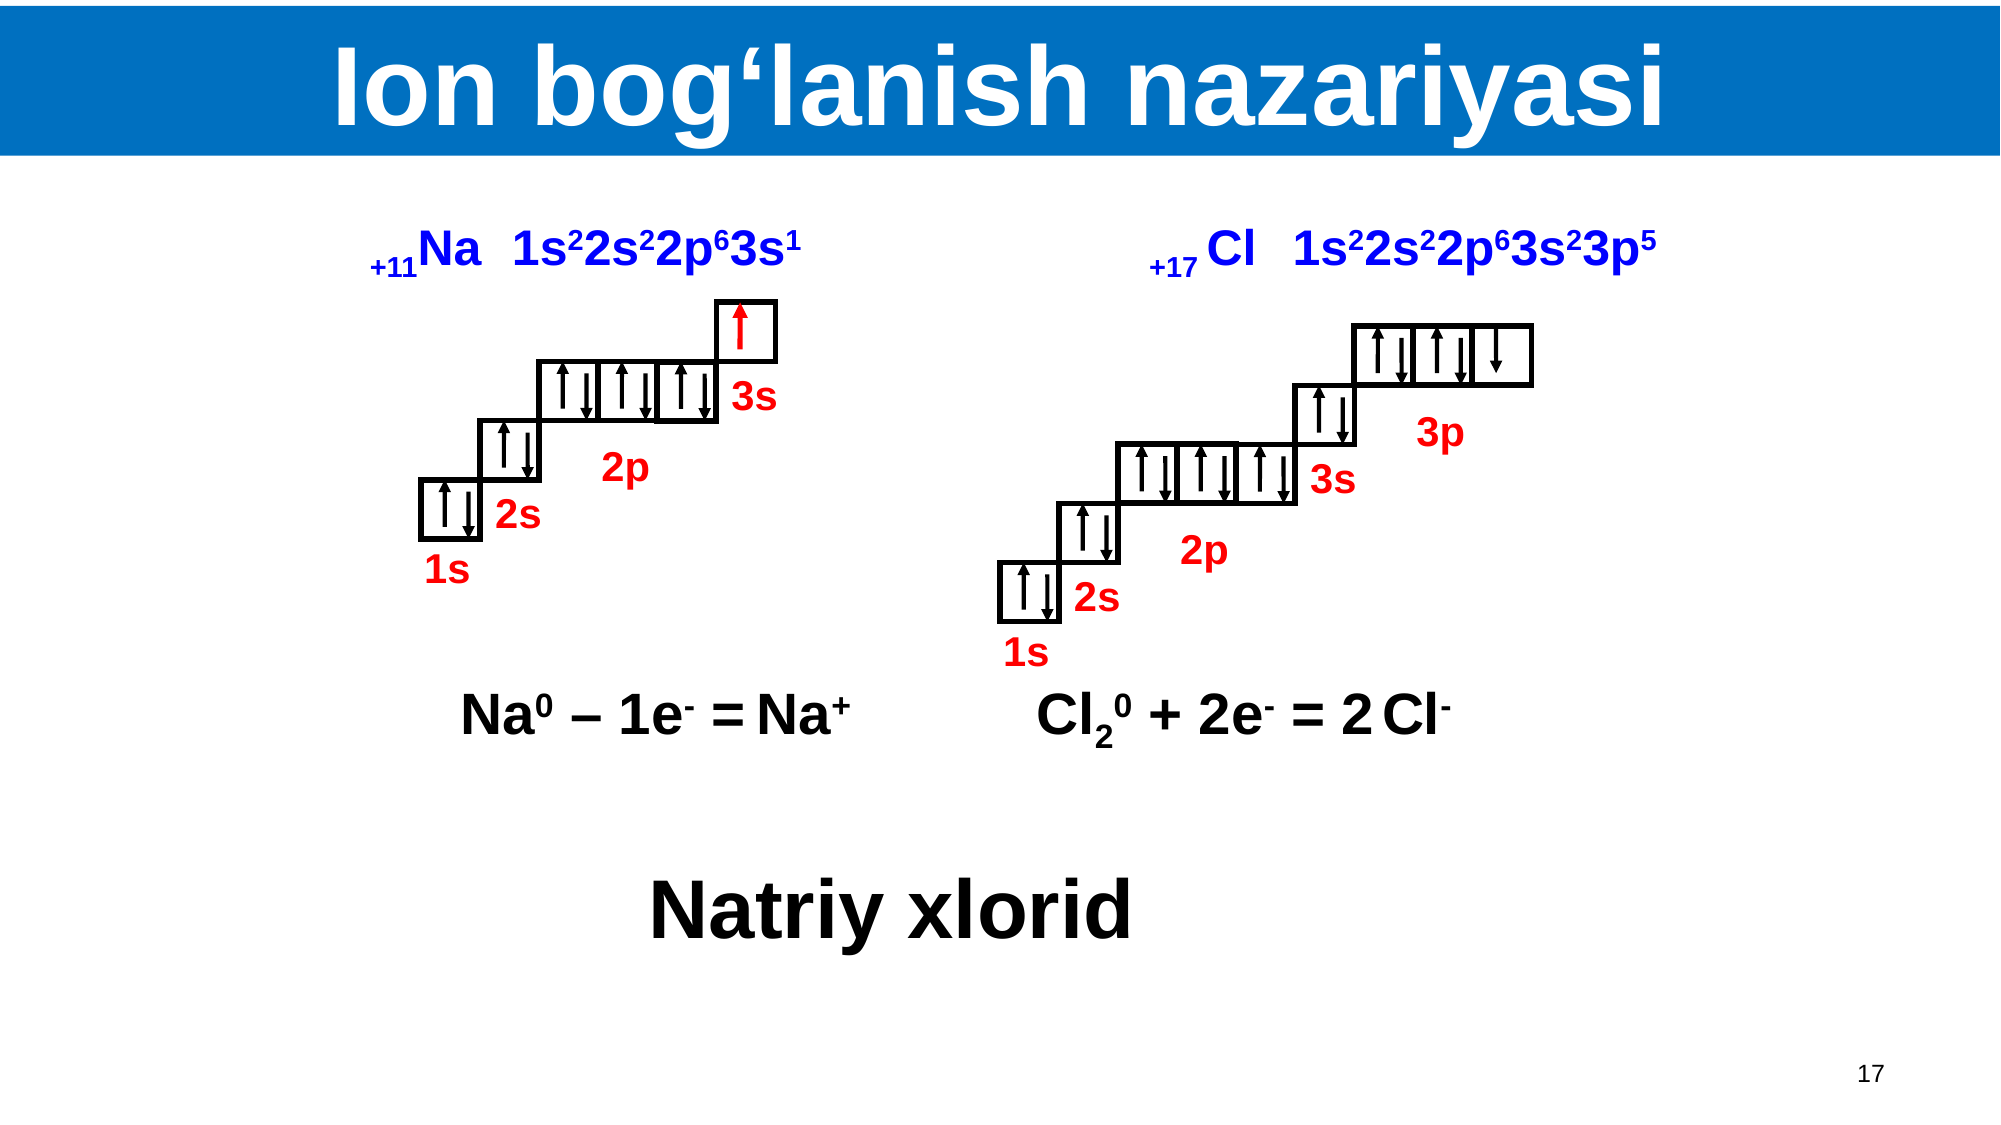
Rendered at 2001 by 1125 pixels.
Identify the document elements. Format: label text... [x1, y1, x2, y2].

text_box +11Na [354, 207, 497, 291]
text_box [657, 361, 716, 421]
text_box [1041, 574, 1054, 617]
text_box [421, 479, 480, 534]
text_box [1017, 562, 1030, 610]
text_box [1354, 326, 1413, 386]
text_box 2s [1059, 562, 1136, 628]
text_box [539, 361, 598, 421]
text_box [1218, 456, 1231, 504]
text_box [1135, 444, 1148, 492]
text_box [1117, 444, 1177, 504]
text_box [1236, 444, 1295, 504]
text_box 1s [409, 534, 486, 600]
text_box [1253, 444, 1267, 492]
text_box [462, 491, 475, 534]
text_box 3p [1401, 397, 1481, 462]
text_box [438, 479, 452, 527]
text_box [615, 361, 629, 409]
text_box 1s22s22p63s23p5 [1277, 207, 1672, 283]
text_box Na0 – 1e- = [445, 668, 742, 754]
text_box [1059, 503, 1119, 562]
text_box Ion bog‘lanish nazariyasi [0, 5, 2000, 156]
text_box [733, 302, 747, 350]
text_box 2s [480, 479, 557, 545]
slide_number 17 [1433, 1042, 1900, 1103]
text_box [480, 420, 540, 479]
text_box [1177, 444, 1236, 504]
text_box [580, 373, 593, 421]
text_box [1430, 325, 1444, 374]
text_box [1454, 337, 1467, 386]
text_box [1076, 503, 1090, 551]
text_box 1s [988, 617, 1065, 683]
text_box [1194, 444, 1208, 492]
text_box [497, 420, 511, 468]
text_box [639, 373, 652, 421]
text_box Cl20 + 2e- = 2 [1021, 668, 1389, 764]
text_box +17 Cl [1134, 207, 1272, 291]
text_box [1371, 325, 1385, 374]
text_box [1336, 397, 1349, 445]
text_box 3s [1295, 444, 1372, 510]
text_box [674, 361, 688, 409]
text_box [1100, 515, 1113, 562]
text_box 1s22s22p63s1 [497, 207, 817, 283]
text_box [1312, 385, 1326, 433]
text_box 2p [1165, 515, 1244, 581]
text_box [1295, 385, 1355, 445]
text_box Cl- [1367, 668, 1467, 754]
text_box [1489, 325, 1503, 374]
text_box [999, 562, 1059, 617]
text_box [1277, 456, 1290, 504]
text_box [1395, 337, 1408, 386]
text_box Na+ [742, 668, 867, 754]
text_box [556, 361, 569, 409]
text_box [1413, 326, 1472, 386]
text_box [716, 302, 776, 361]
text_box [598, 361, 657, 421]
text_box [1159, 456, 1172, 504]
text_box [1472, 326, 1532, 386]
text_box 3s [716, 361, 793, 427]
text_box Natriy xlorid [633, 847, 1150, 963]
text_box 2p [586, 432, 666, 498]
text_box [698, 373, 711, 421]
text_box [521, 432, 534, 479]
